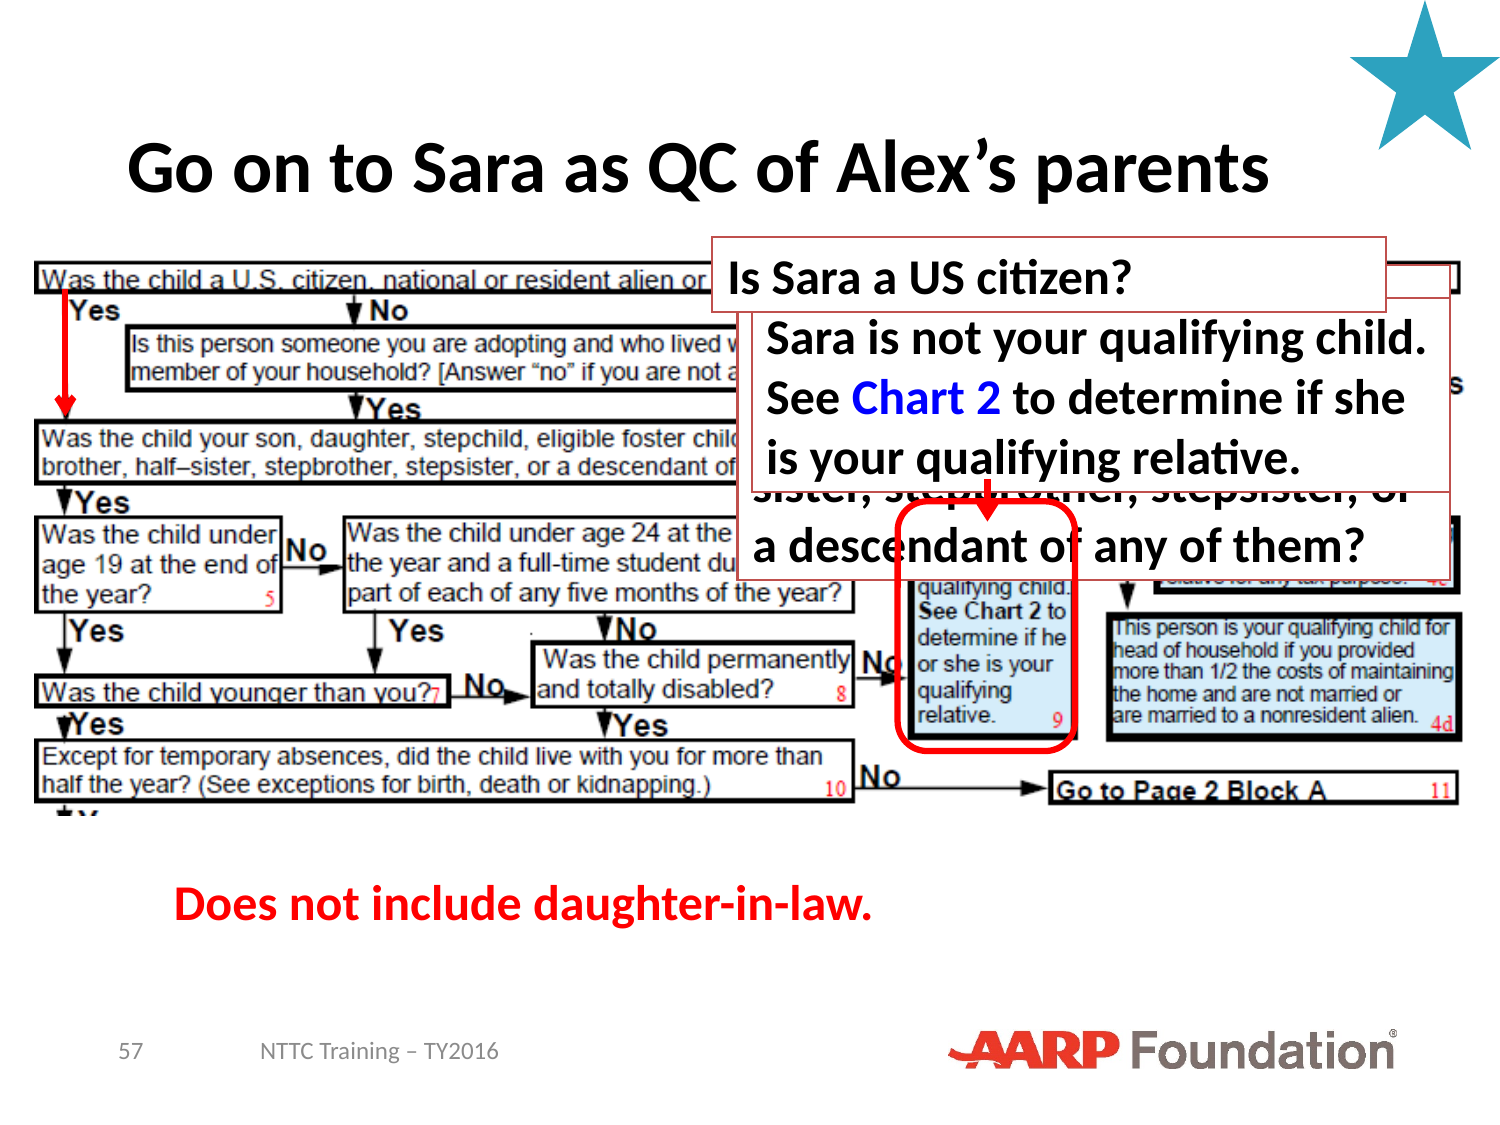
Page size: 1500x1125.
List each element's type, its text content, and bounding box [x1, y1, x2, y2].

slide_number 57 [103, 1019, 208, 1080]
text_box [1346, 0, 1500, 153]
picture [948, 1029, 1397, 1069]
picture [34, 256, 1475, 816]
list Does not include daughter-in-law. [150, 862, 950, 938]
footer NTTC Training – TY2016 [245, 1019, 812, 1080]
title Go on to Sara as QC of Alex’s parents [103, 59, 1397, 256]
text_box Is Sara a US citizen? [711, 236, 1387, 256]
